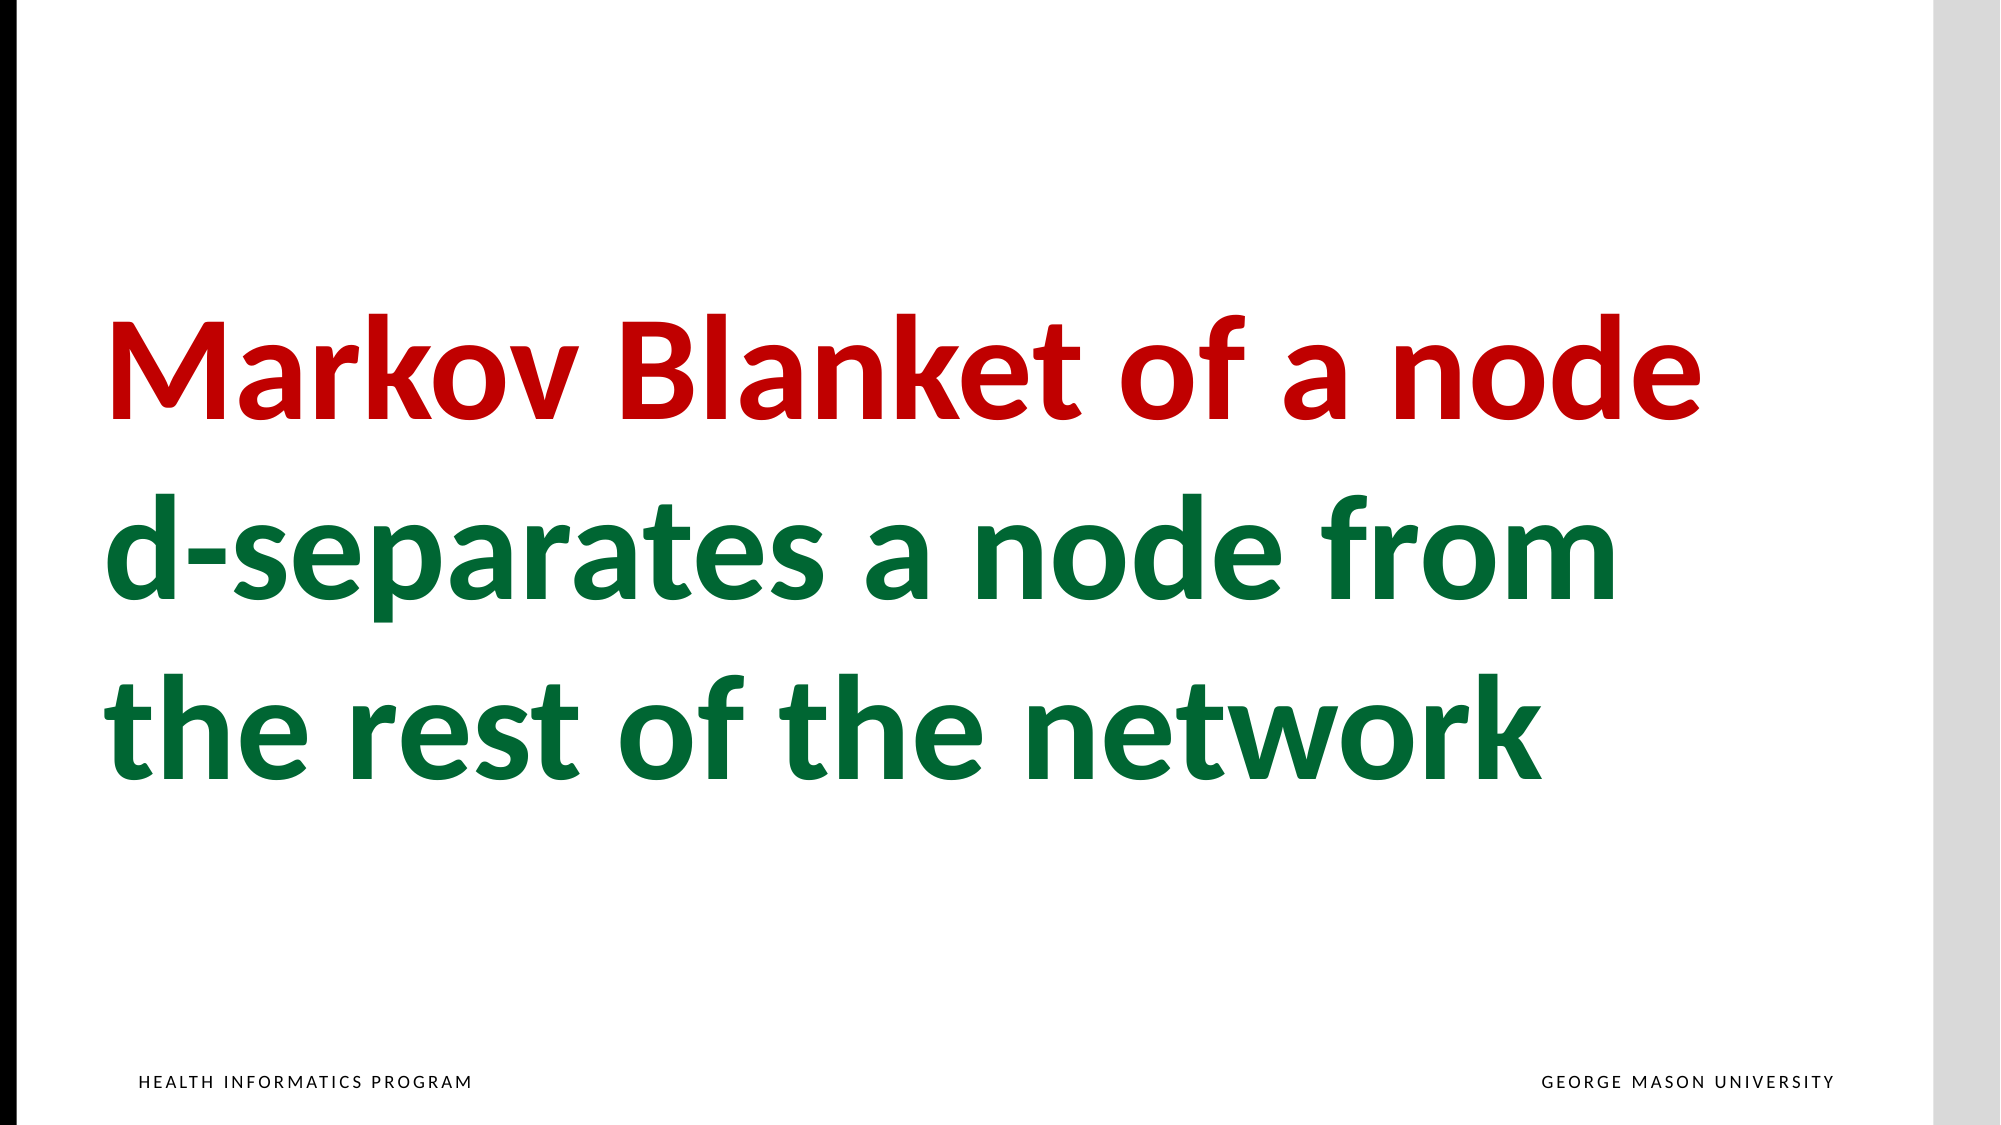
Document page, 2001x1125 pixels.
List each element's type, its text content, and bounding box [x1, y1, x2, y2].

text_box [75, 249, 2000, 325]
text_box Markov Blanket of a node d-separates a node from the rest of the network [88, 262, 1756, 818]
text_box [0, 1, 2000, 75]
